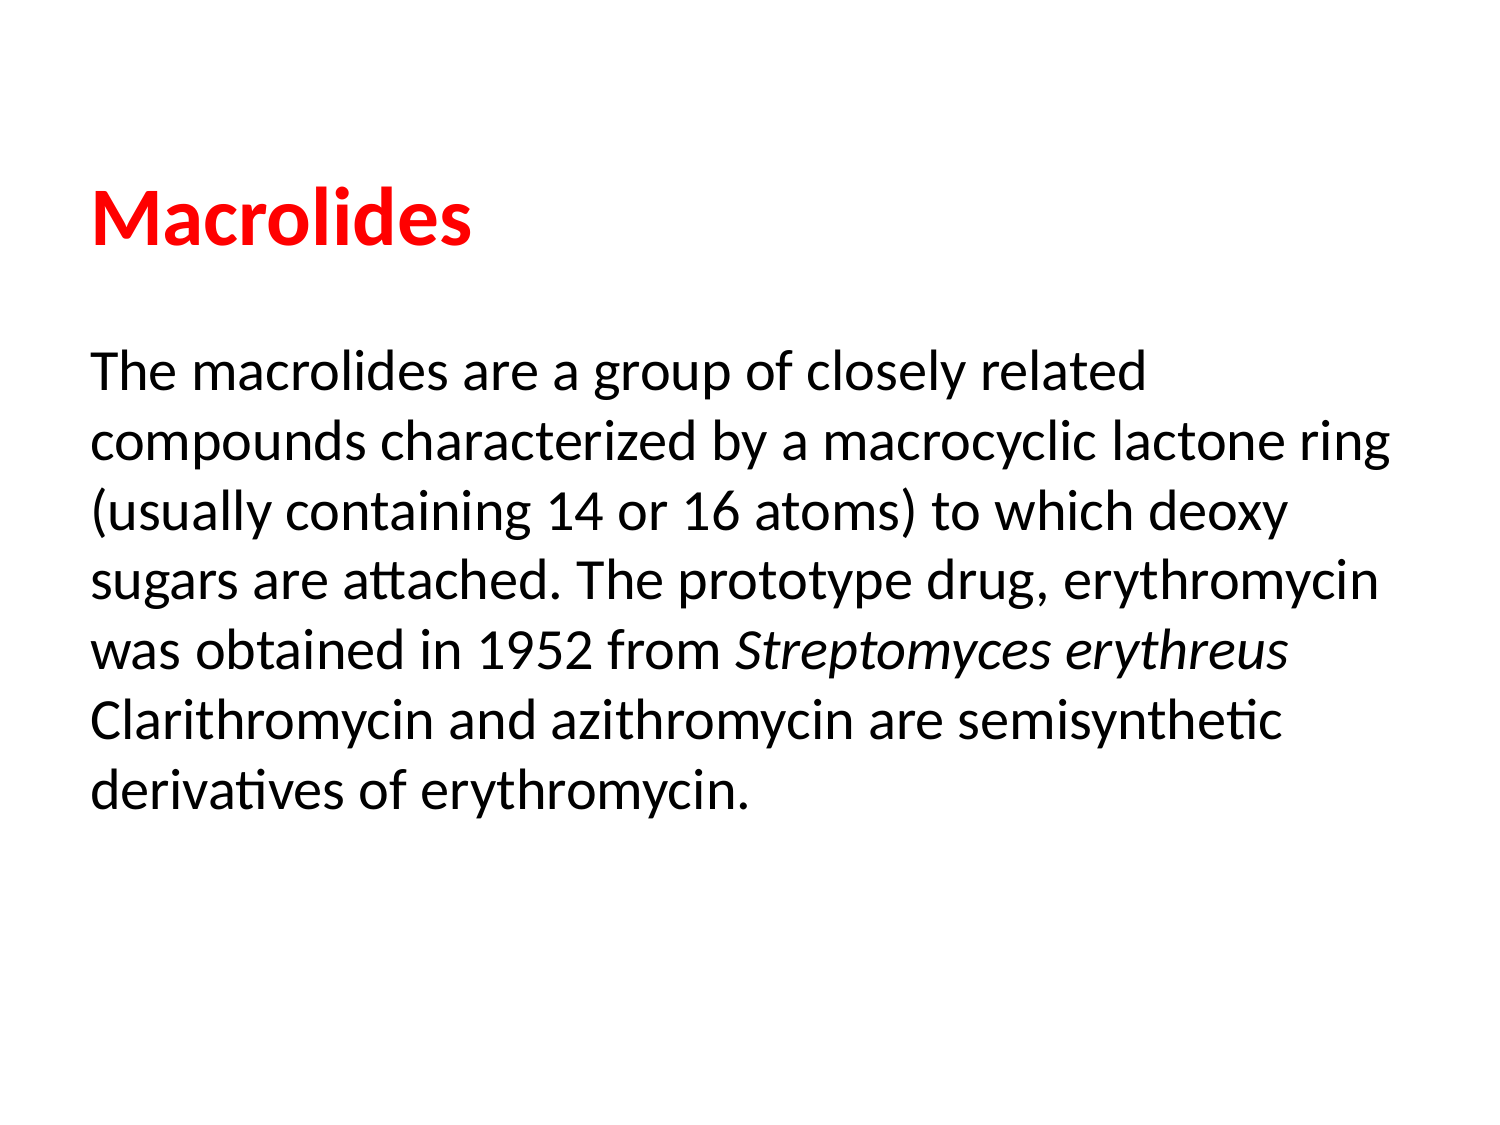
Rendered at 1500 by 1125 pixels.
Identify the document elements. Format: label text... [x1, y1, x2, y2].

title Macrolides The macrolides are a group of closely related compounds characterized by a macrocyclic lactone ring (usually containing 14 or 16 atoms) to which deoxy sugars are attached. The prototype drug, erythromycin was obtained in 1952 from Streptomyces erythreus Clarithromycin and azithromycin are semisynthetic derivatives of erythromycin. [75, 45, 1425, 1079]
